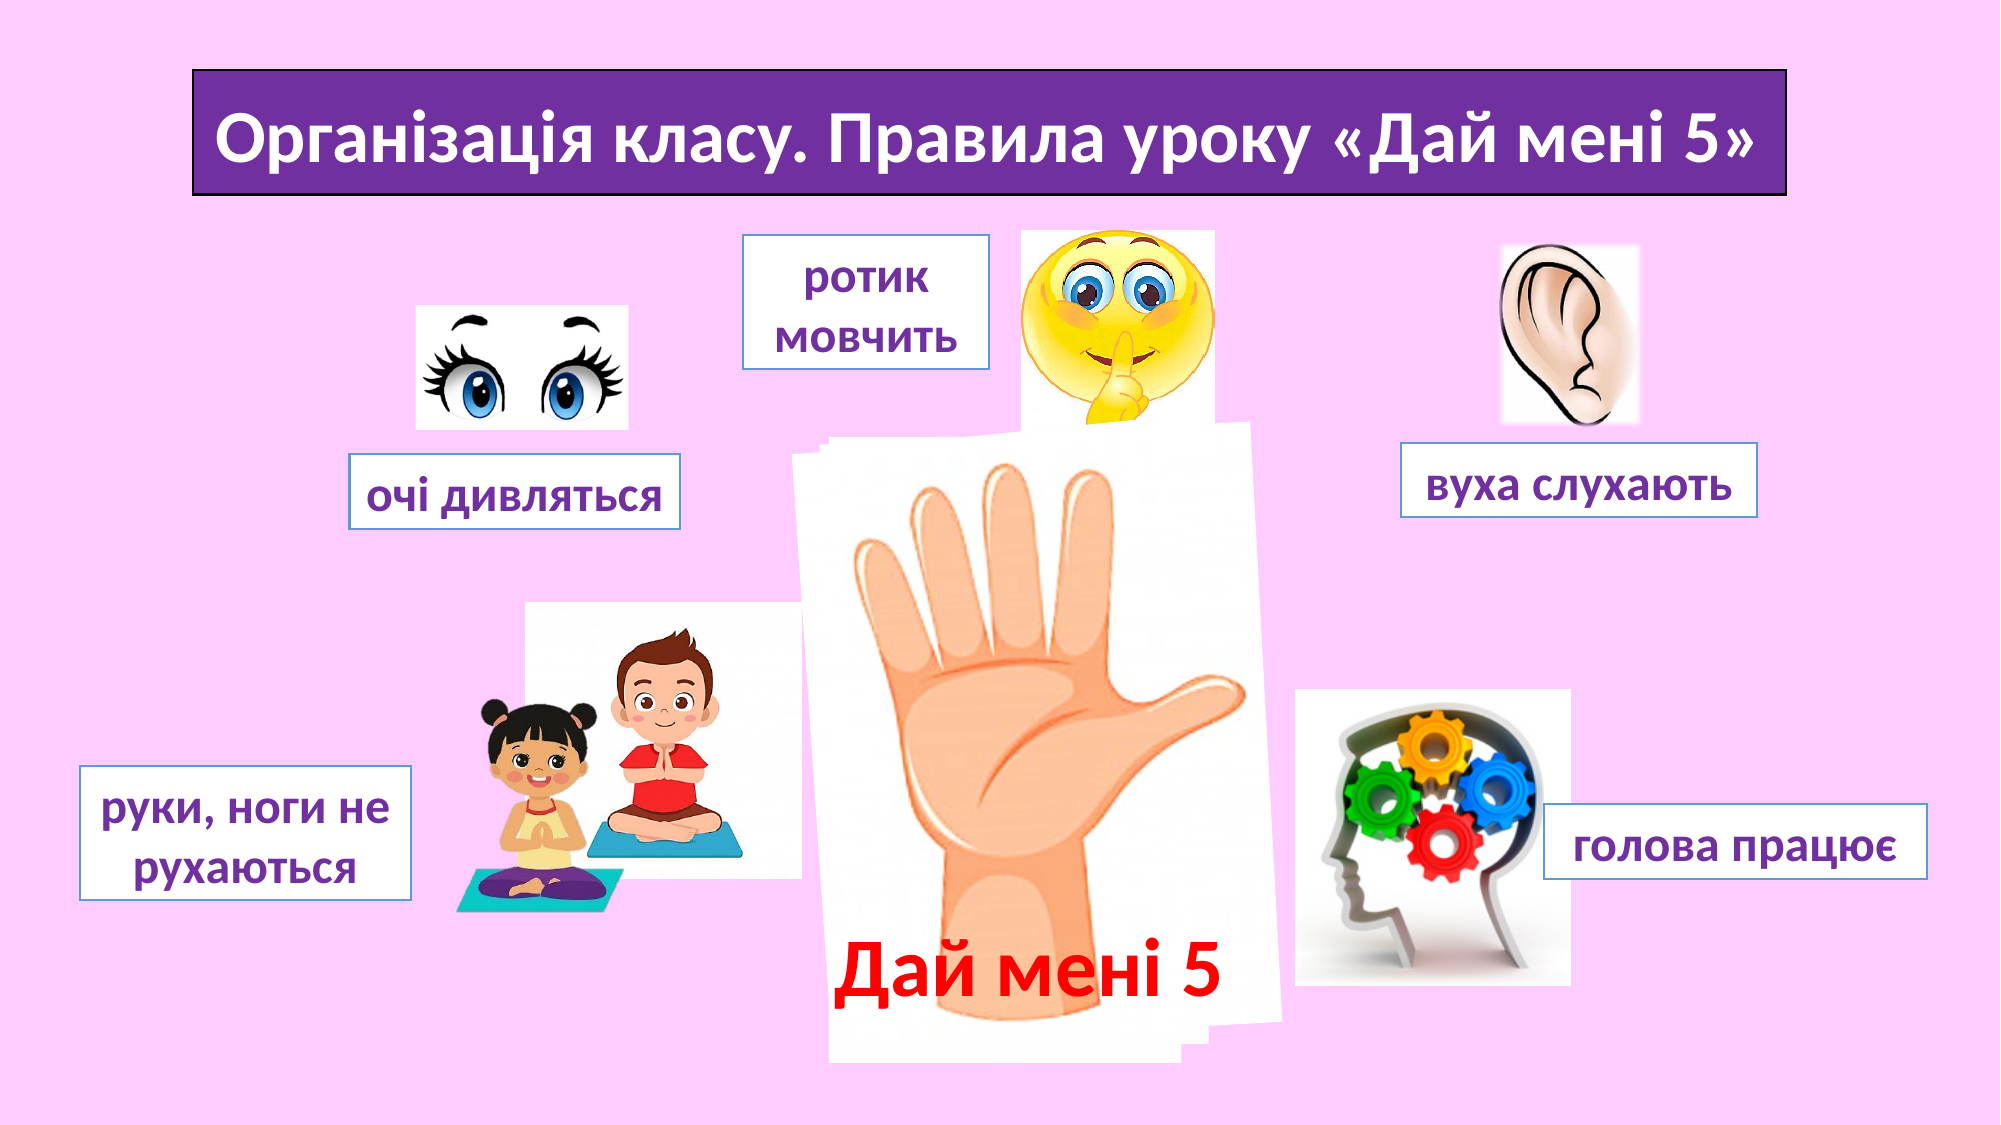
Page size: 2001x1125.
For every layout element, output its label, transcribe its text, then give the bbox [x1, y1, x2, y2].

text_box ротик мовчить [742, 234, 990, 370]
text_box Дай мені 5 [1267, 905, 1278, 1021]
picture [1295, 689, 1571, 986]
picture [415, 305, 629, 430]
text_box руки, ноги не рухаються [79, 765, 345, 901]
text_box голова працює [1571, 803, 1928, 880]
text_box очі дивляться [348, 453, 681, 530]
picture [345, 229, 1281, 1063]
text_box вуха слухають [1400, 442, 1758, 518]
text_box Організація класу. Правила уроку «Дай мені 5» [192, 69, 1787, 196]
picture [1496, 240, 1645, 429]
